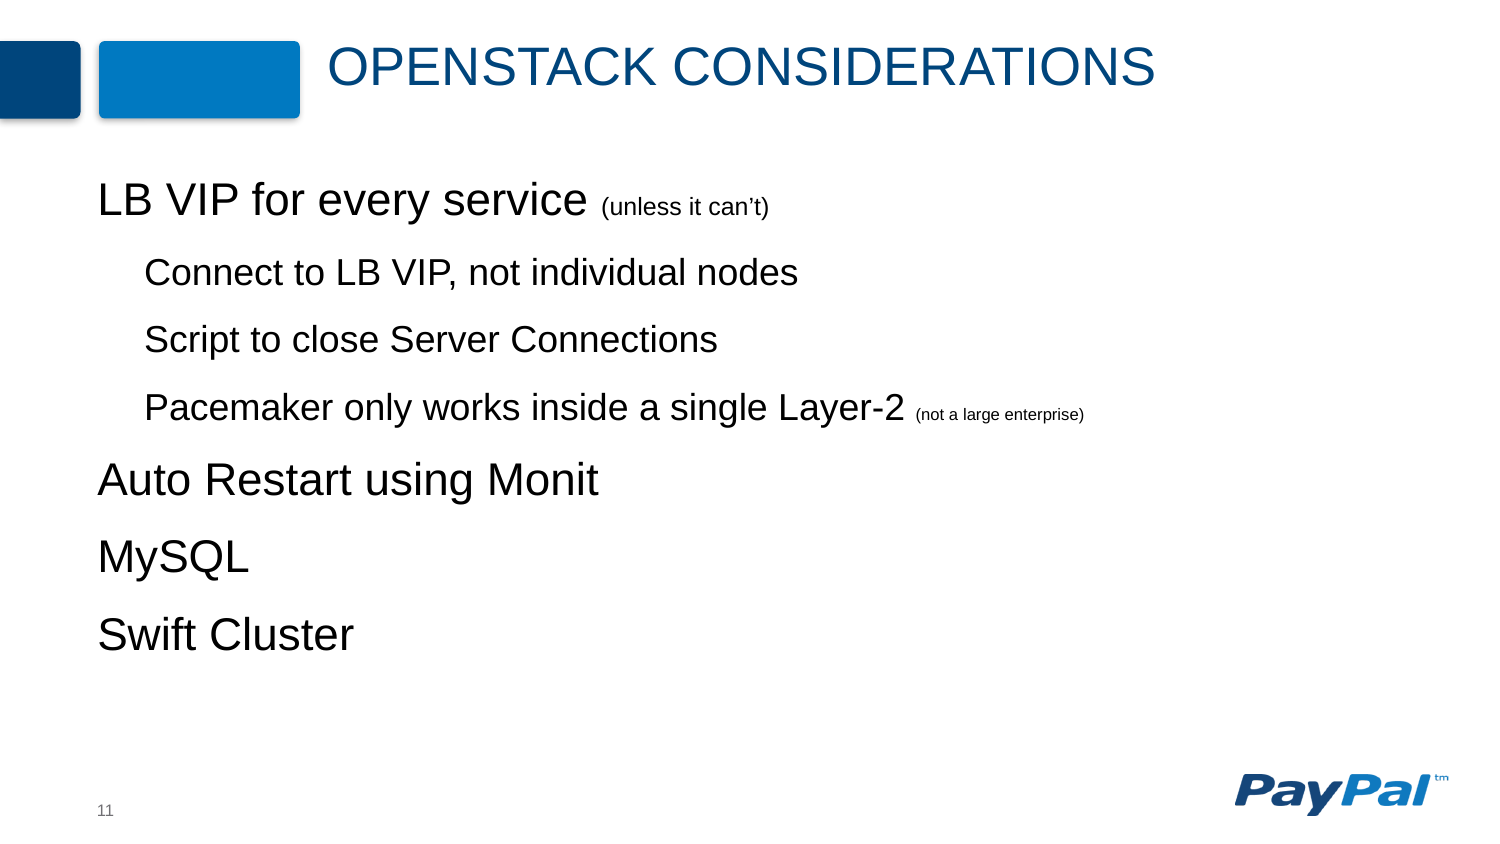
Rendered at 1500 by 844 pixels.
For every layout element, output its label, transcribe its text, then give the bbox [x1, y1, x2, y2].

title Openstack considerations [312, 28, 1463, 131]
list LB VIP for every service (unless it can’t) Connect to LB VIP, not individual nodes Script to close Server Connections Pacemaker only works inside a single Layer-2 (not a large enterprise) Auto Restart using Monit MySQL Swift Cluster [82, 166, 1413, 760]
picture [1235, 774, 1449, 816]
